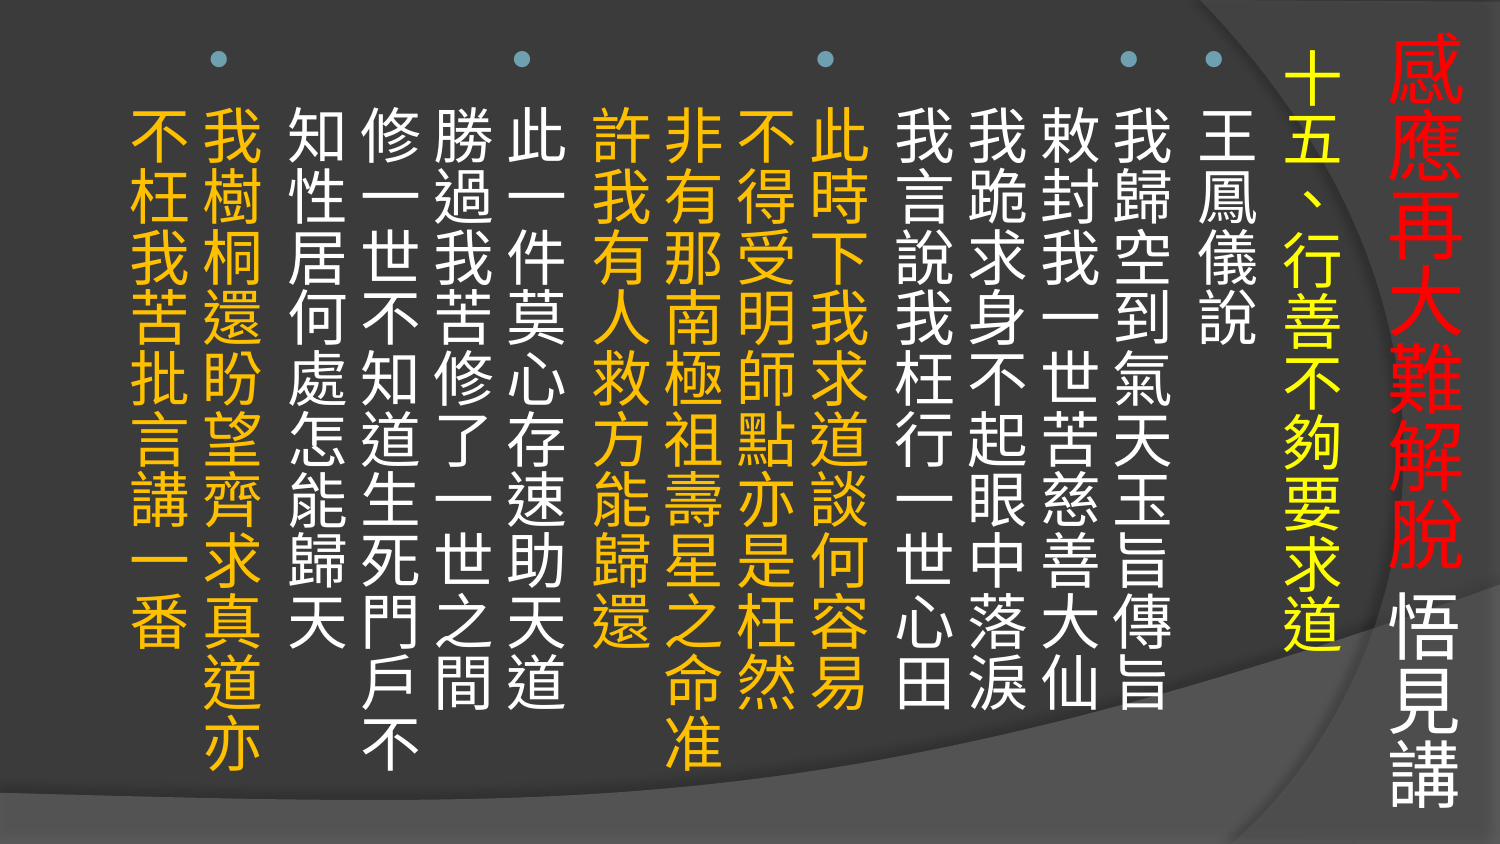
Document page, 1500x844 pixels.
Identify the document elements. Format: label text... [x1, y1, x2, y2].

title 感應再大難解脫 悟見講 [1364, 21, 1483, 820]
list 十五、行善不夠要求道 王鳳儀說 我歸空到氣天玉旨傳旨 敕封我一世苦慈善大仙 我跪求身不起眼中落淚 我言說我枉行一世心田 此時下我求道談何容易 不得受明師點亦是枉然 非有那南極祖壽星之命准許我有人救方能歸還 此一件莫心存速助天道 勝過我苦修了一世之間 修一世不知道生死門戶不知性居何處怎能歸天 我樹桐還盼望齊求真道亦不枉我苦批言講一番 [29, 27, 1365, 820]
